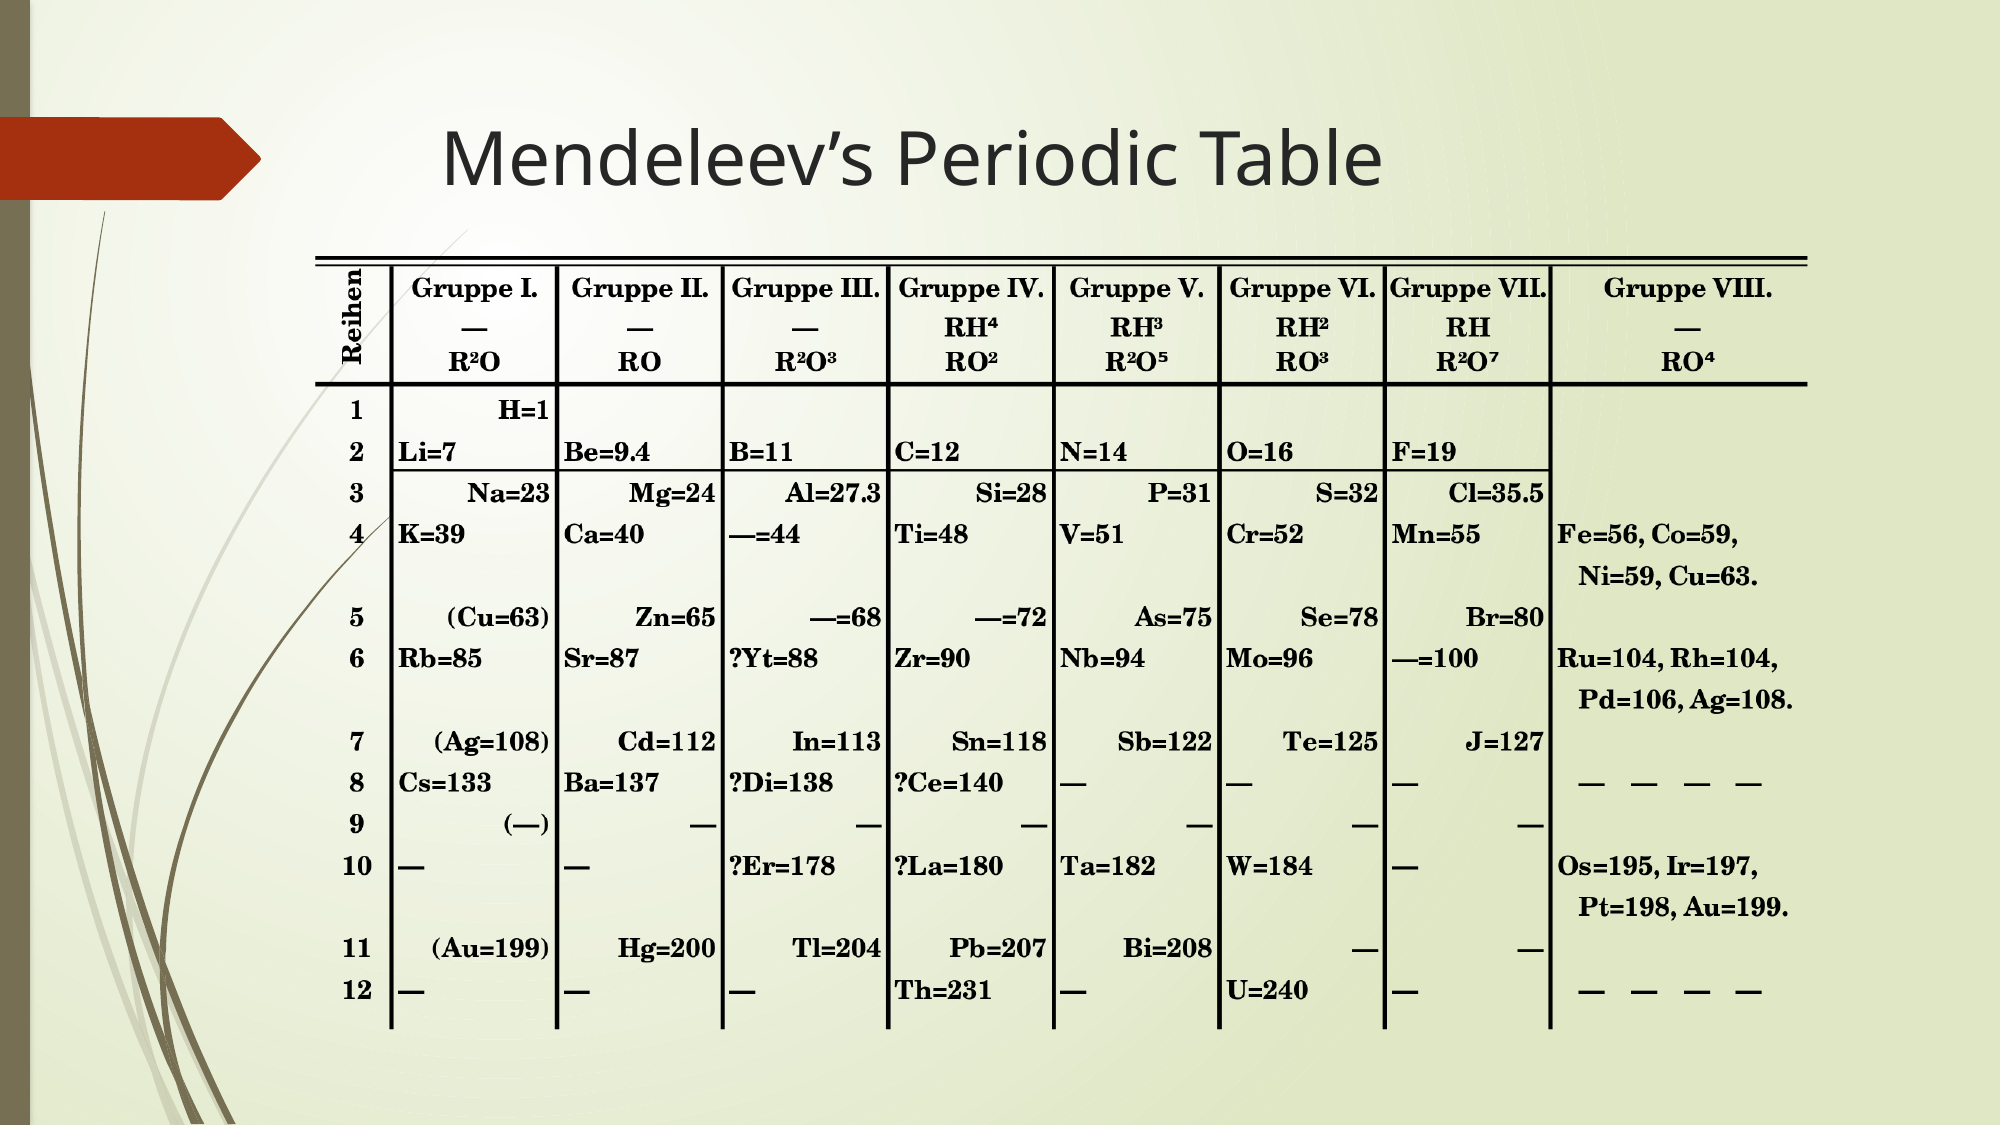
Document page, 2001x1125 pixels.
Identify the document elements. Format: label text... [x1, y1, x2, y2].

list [304, 239, 1829, 1068]
title Mendeleev’s Periodic Table [425, 102, 1888, 313]
